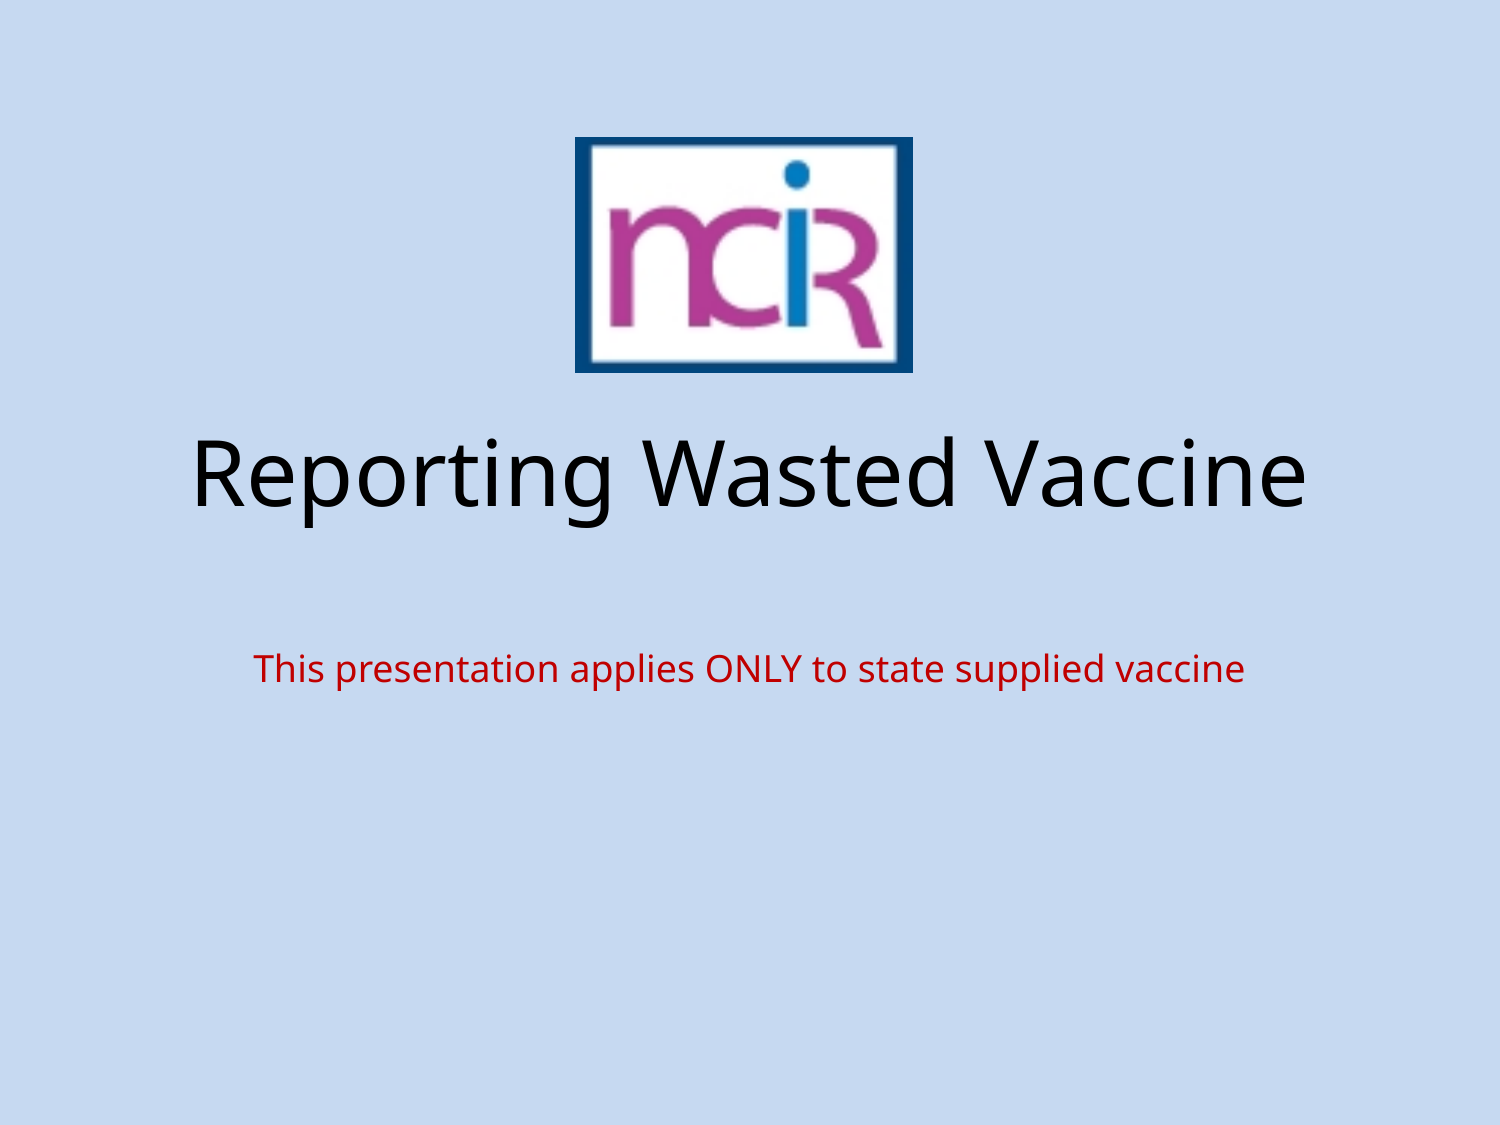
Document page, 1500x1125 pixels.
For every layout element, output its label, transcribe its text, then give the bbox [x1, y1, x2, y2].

picture [575, 137, 913, 349]
title Reporting Wasted Vaccine [112, 349, 1388, 591]
subtitle This presentation applies ONLY to state supplied vaccine [187, 637, 1313, 925]
